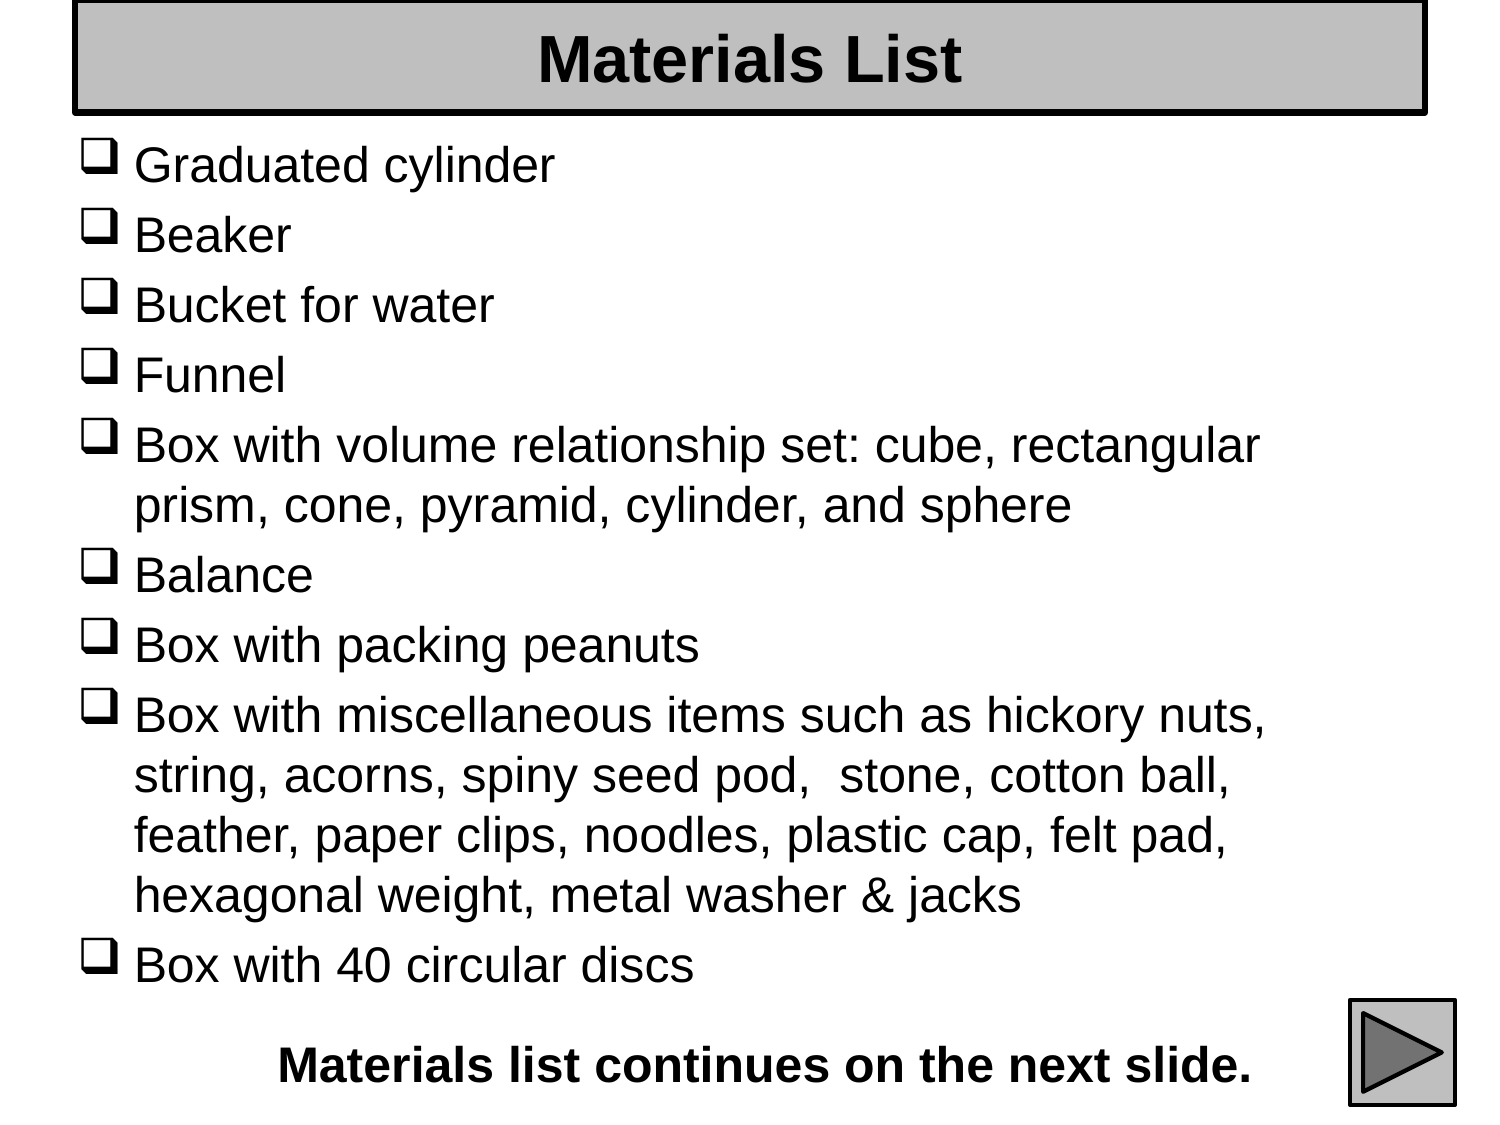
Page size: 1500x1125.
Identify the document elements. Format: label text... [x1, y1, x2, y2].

title Materials List [75, 0, 1425, 113]
text_box [1348, 998, 1457, 1107]
slide_number 4 [1074, 1050, 1348, 1103]
text_box Materials list continues on the next slide. [262, 1024, 1300, 1100]
list Graduated cylinder Beaker Bucket for water Funnel Box with volume relationship set: cube, rectangular prism, cone, pyramid, cylinder, and sphere Balance Box with packing peanuts Box with miscellaneous items such as hickory nuts, string, acorns, spiny seed pod, stone, cotton ball, feather, paper clips, noodles, plastic cap, felt pad, hexagonal weight, metal washer & jacks Box with 40 circular discs [62, 125, 1363, 1050]
